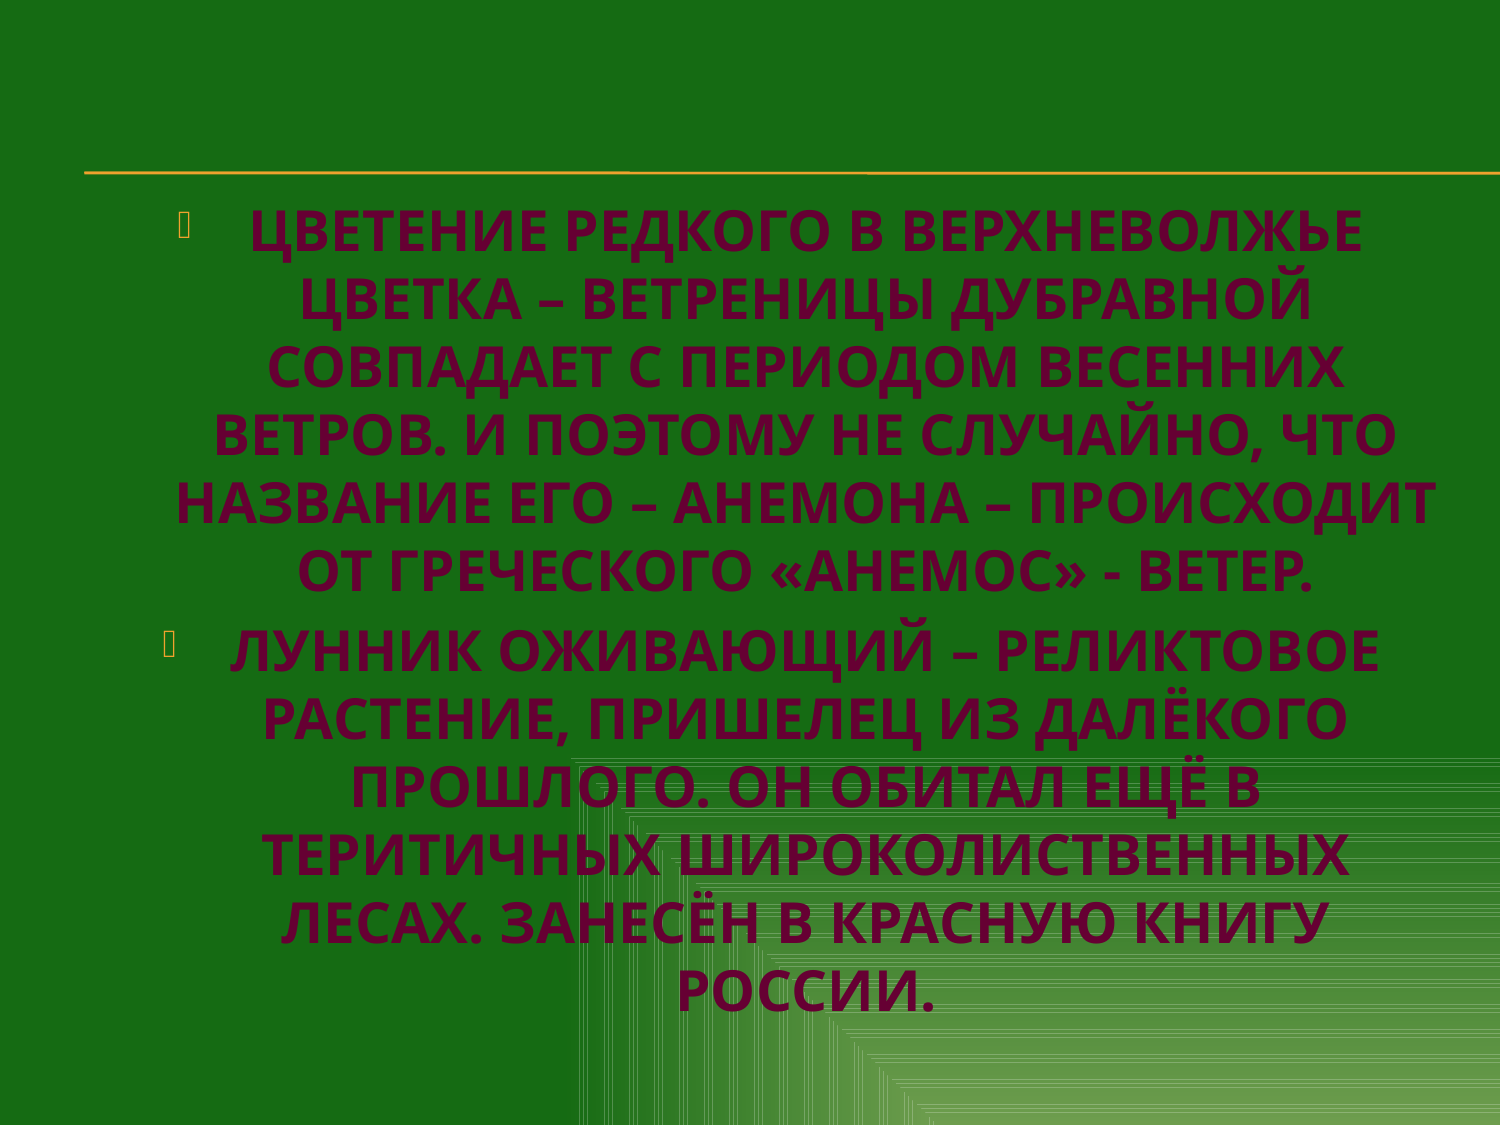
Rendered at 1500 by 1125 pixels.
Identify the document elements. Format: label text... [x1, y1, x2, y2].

list Цветение редкого в Верхневолжье цветка – ветреницы дубравной совпадает с периодом весенних ветров. И поэтому не случайно, что название его – анемона – происходит от греческого «анемос» - ветер. Лунник оживающий – реликтовое растение, пришелец из далёкого прошлого. Он обитал ещё в теритичных широколиственных лесах. Занесён в Красную книгу России. [105, 187, 1456, 1067]
